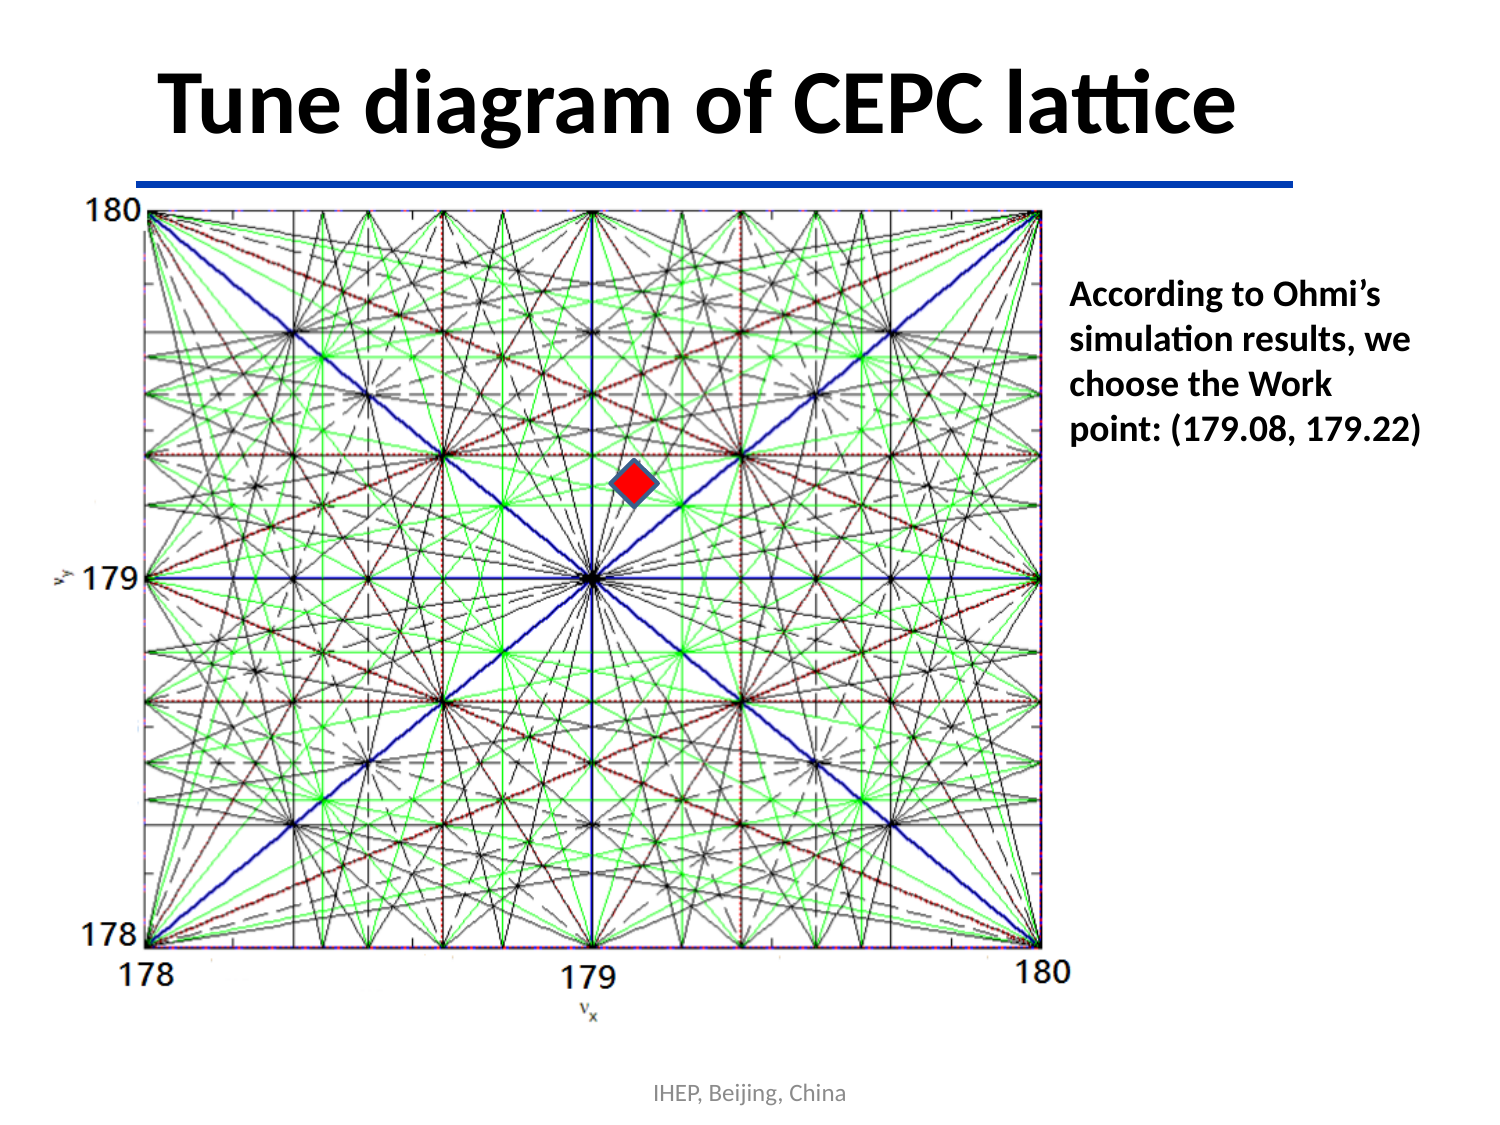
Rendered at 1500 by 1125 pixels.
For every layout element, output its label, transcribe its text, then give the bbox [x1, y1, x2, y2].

picture [42, 184, 1091, 1036]
text_box According to Ohmi’s simulation results, we choose the Work point: (179.08, 179.22) [1096, 261, 1440, 457]
footer IHEP, Beijing, China [496, 1061, 1004, 1122]
title Tune diagram of CEPC lattice [76, 46, 1321, 148]
